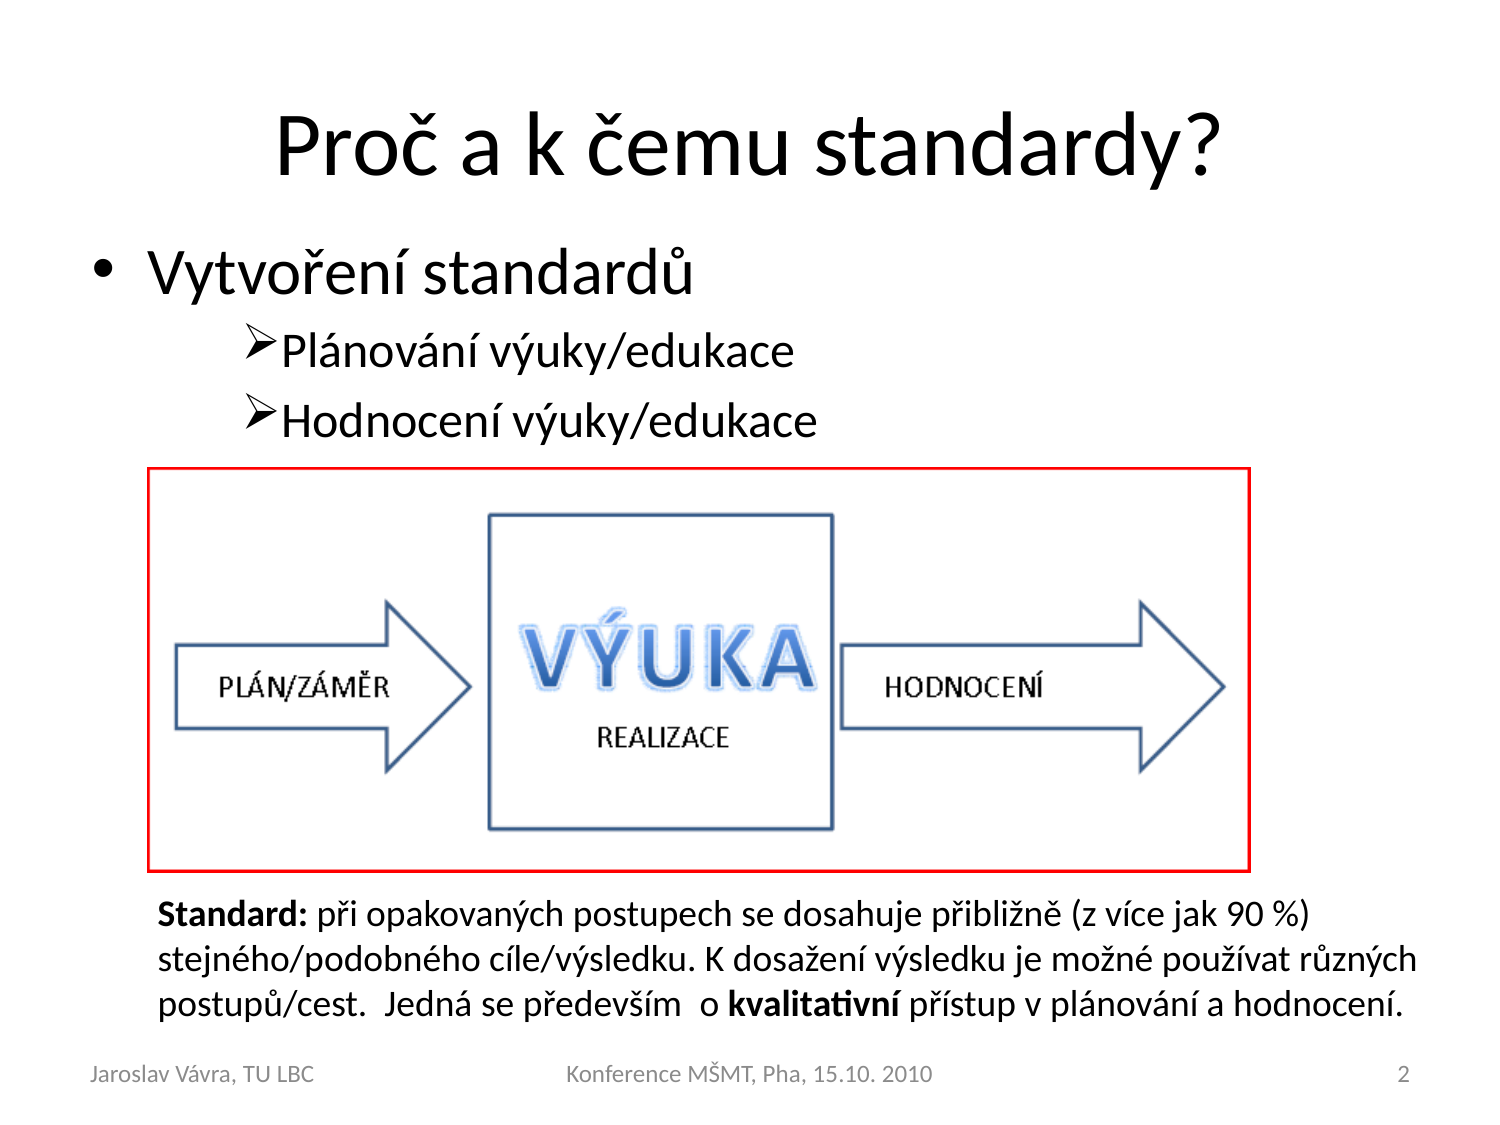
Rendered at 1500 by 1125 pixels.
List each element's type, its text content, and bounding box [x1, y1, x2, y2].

footer Konference MŠMT, Pha, 15.10. 2010 [512, 1042, 988, 1103]
slide_number 2 [1074, 1042, 1425, 1103]
text_box Standard: při opakovaných postupech se dosahuje přibližně (z více jak 90 %) stejného/podobného cíle/výsledku. K dosažení výsledku je možné používat různých postupů/cest. Jedná se především o kvalitativní přístup v plánování a hodnocení. [142, 881, 1443, 1032]
title Proč a k čemu standardy? [75, 45, 1425, 233]
picture [147, 467, 1251, 873]
list Vytvoření standardů Plánování výuky/edukace Hodnocení výuky/edukace [76, 219, 1427, 963]
slide_number Jaroslav Vávra, TU LBC [75, 1042, 425, 1103]
